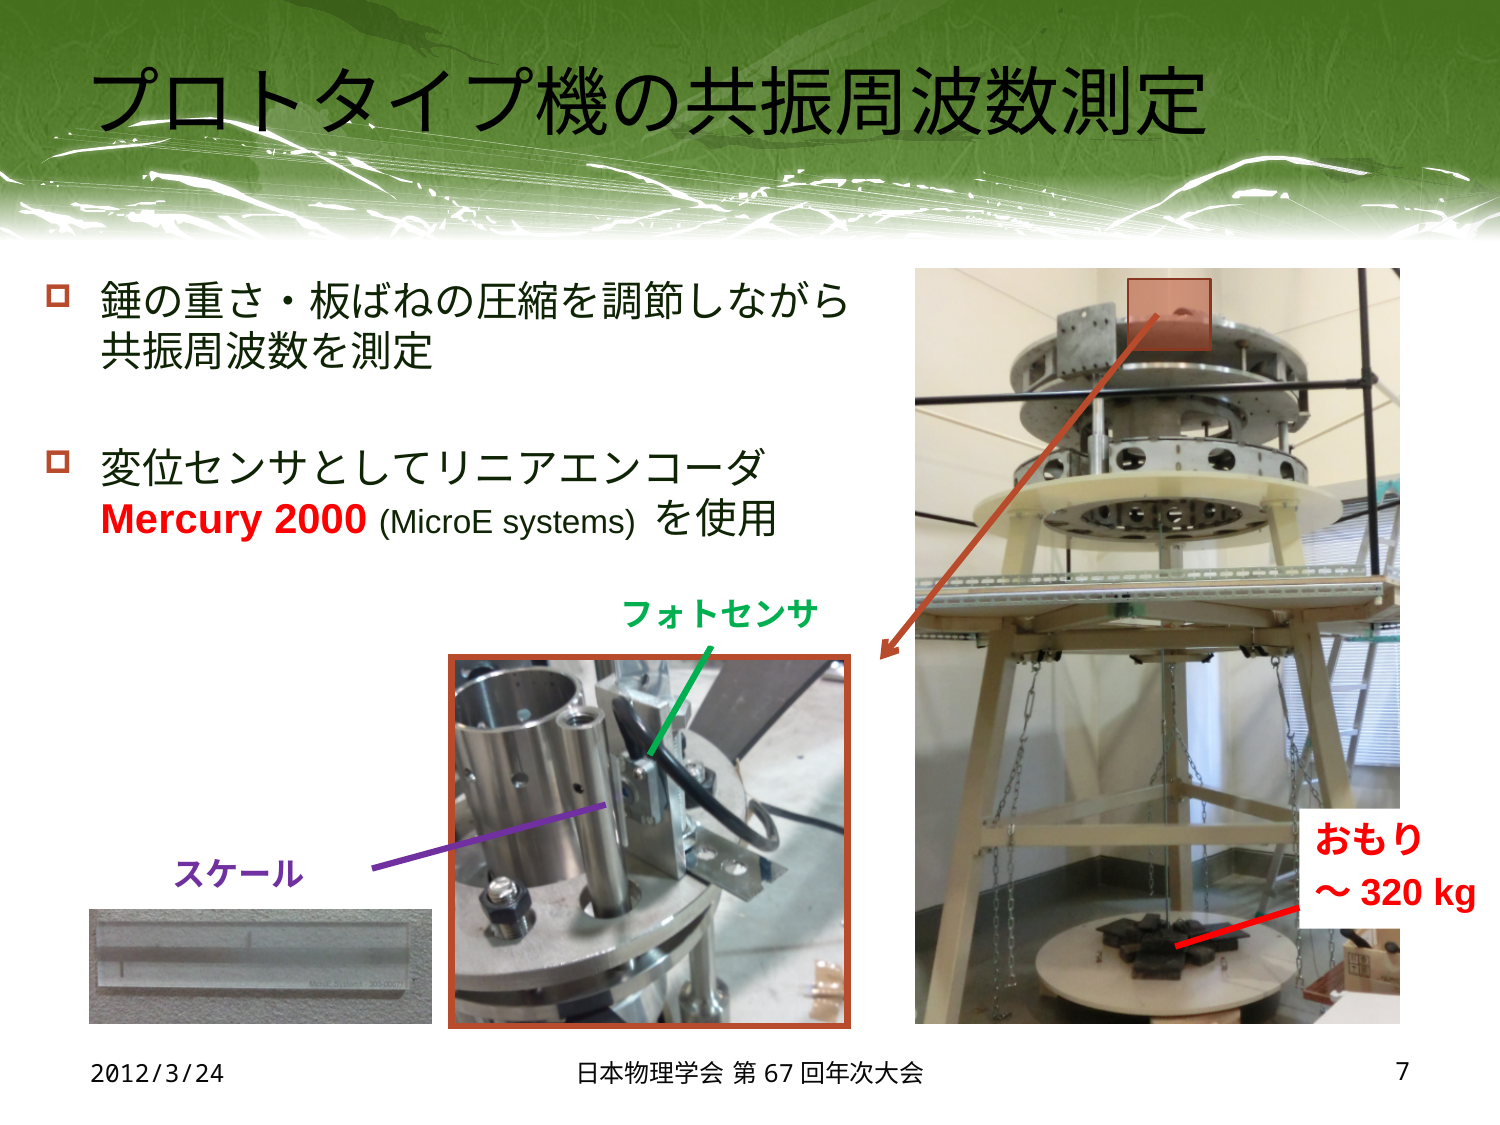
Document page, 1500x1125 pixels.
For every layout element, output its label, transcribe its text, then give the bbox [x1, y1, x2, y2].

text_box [649, 645, 712, 755]
title プロトタイプ機の共振周波数測定 [70, 35, 1421, 164]
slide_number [75, 1042, 425, 1103]
text_box フォトセンサ [605, 585, 873, 646]
picture [89, 909, 432, 1024]
footer 日本物理学会 第67回年次大会 [512, 1042, 988, 1103]
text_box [1175, 907, 1300, 947]
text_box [371, 804, 606, 869]
list 錘の重さ・板ばねの圧縮を調節しながら共振周波数を測定 変位センサとしてリニアエンコーダ Mercury 2000 (MicroE systems) を使用 [29, 267, 880, 610]
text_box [879, 314, 1158, 660]
picture [454, 659, 845, 1024]
text_box スケール [157, 846, 361, 907]
picture [915, 268, 1400, 1024]
text_box おもり ～320 kg [1407, 808, 1495, 929]
slide_number 7 [1074, 1042, 1425, 1103]
